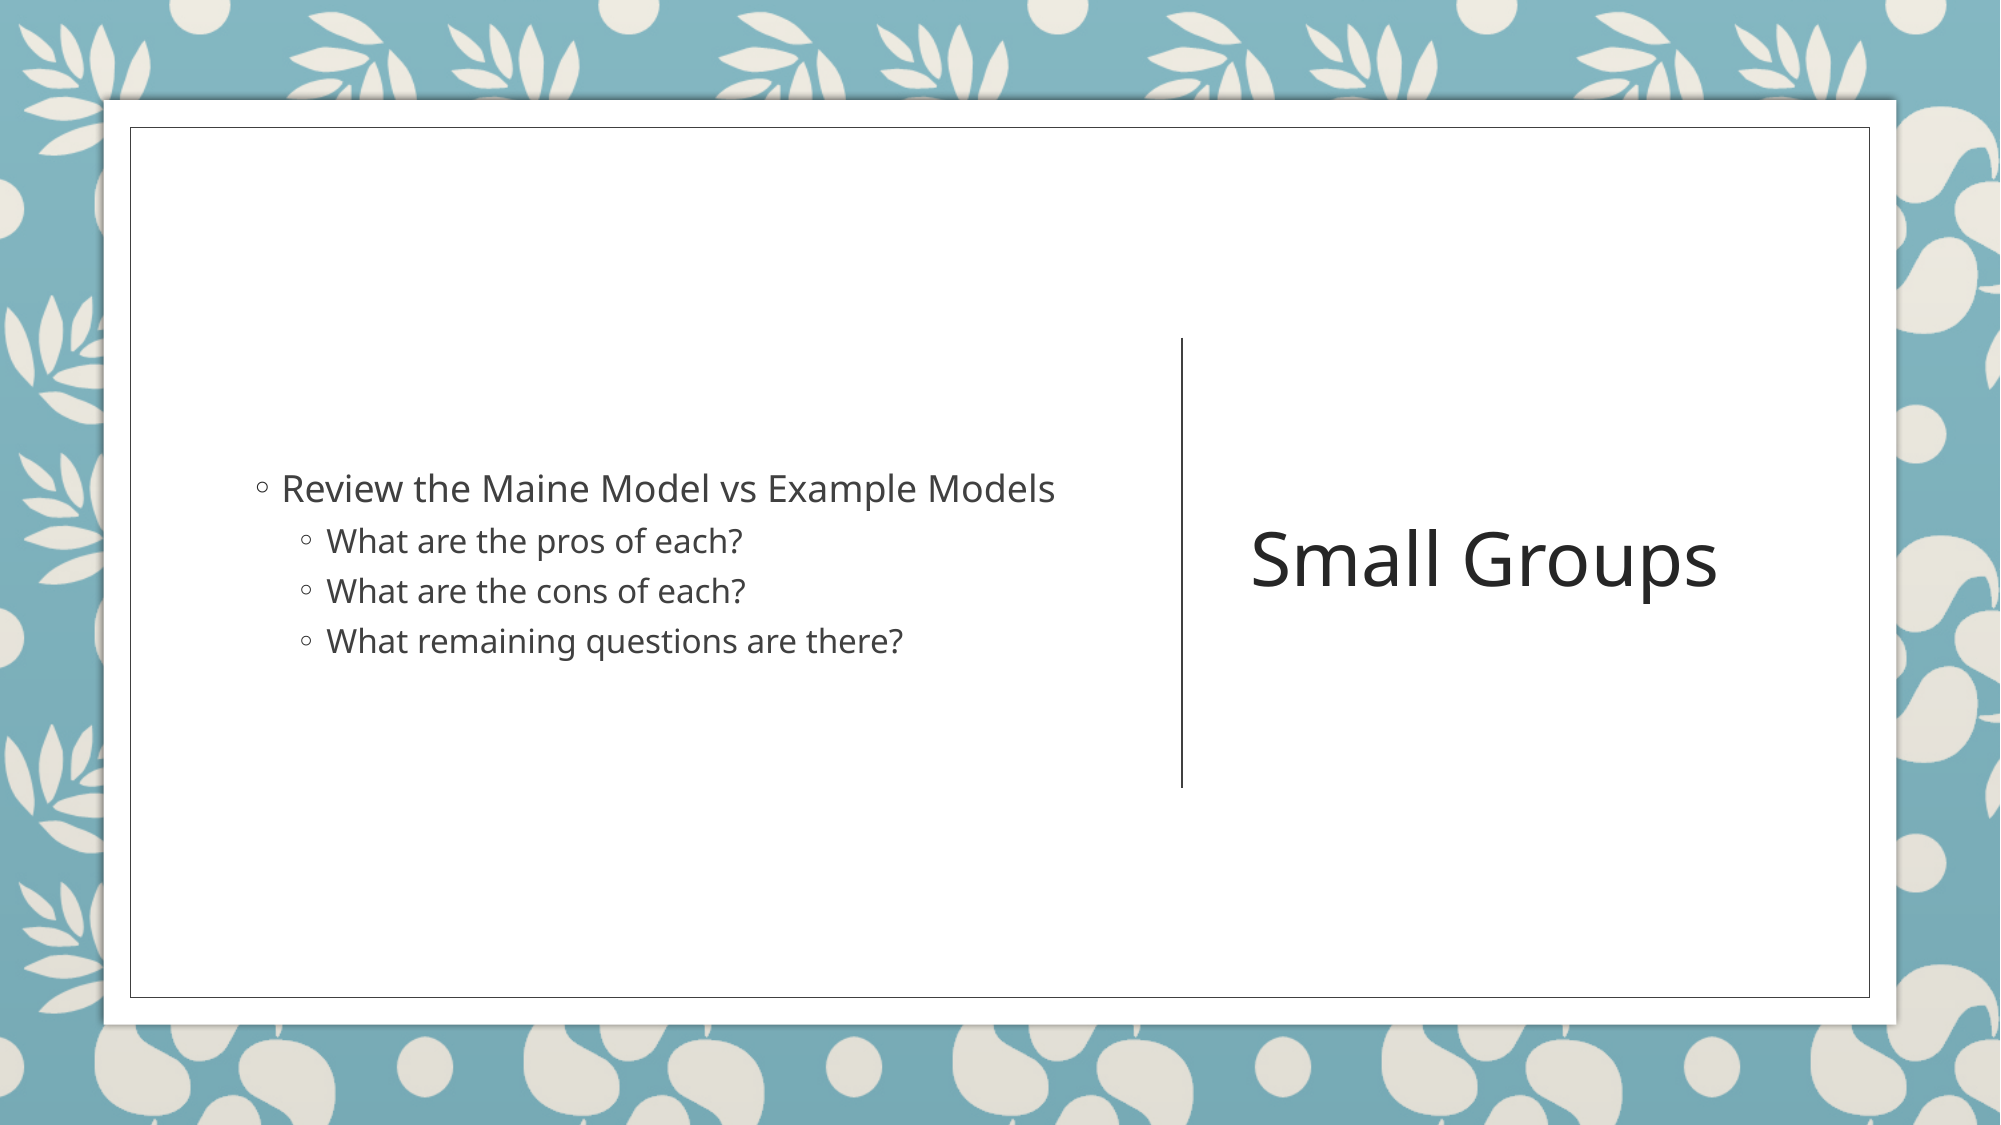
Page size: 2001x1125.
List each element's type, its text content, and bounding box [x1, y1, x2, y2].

text_box [0, 0, 2000, 1125]
list Review the Maine Model vs Example Models What are the pros of each? What are the cons of each? What remaining questions are there? [236, 233, 1141, 892]
text_box [130, 127, 1870, 998]
title Small Groups [1235, 233, 1805, 892]
text_box [103, 100, 1897, 1025]
